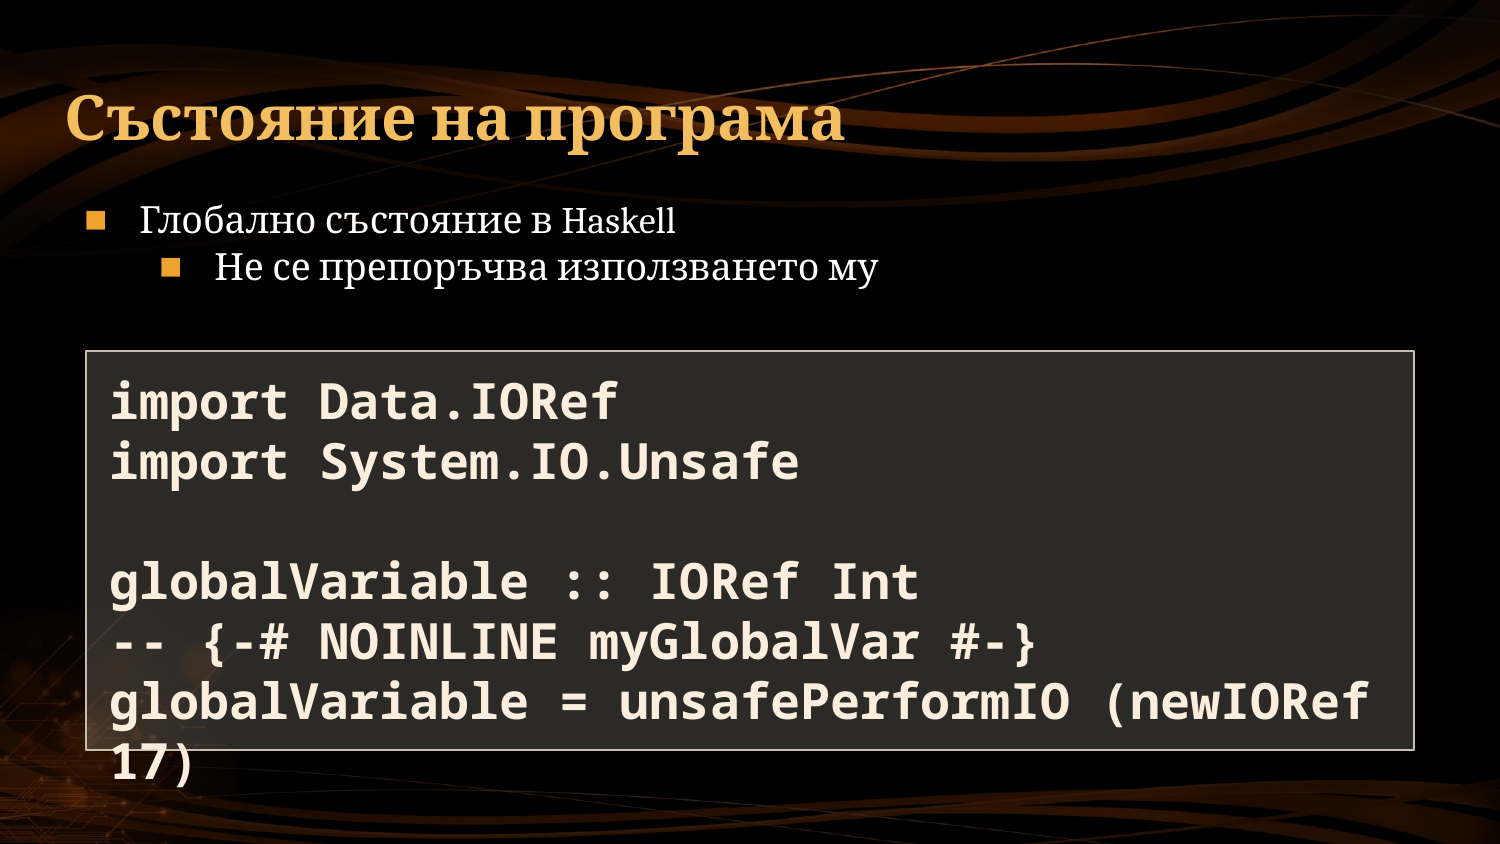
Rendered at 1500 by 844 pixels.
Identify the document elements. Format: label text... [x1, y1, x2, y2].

text_box import Data.IORef import System.IO.Unsafe globalVariable :: IORef Int -- {-# NOINLINE myGlobalVar #-} globalVariable = unsafePerformIO (newIORef 17) [86, 351, 1414, 750]
title Състояние на програма [51, 72, 1449, 167]
picture [0, 0, 1500, 844]
list Глобално състояние в Haskell Не се препоръчва използването му [51, 189, 1449, 317]
